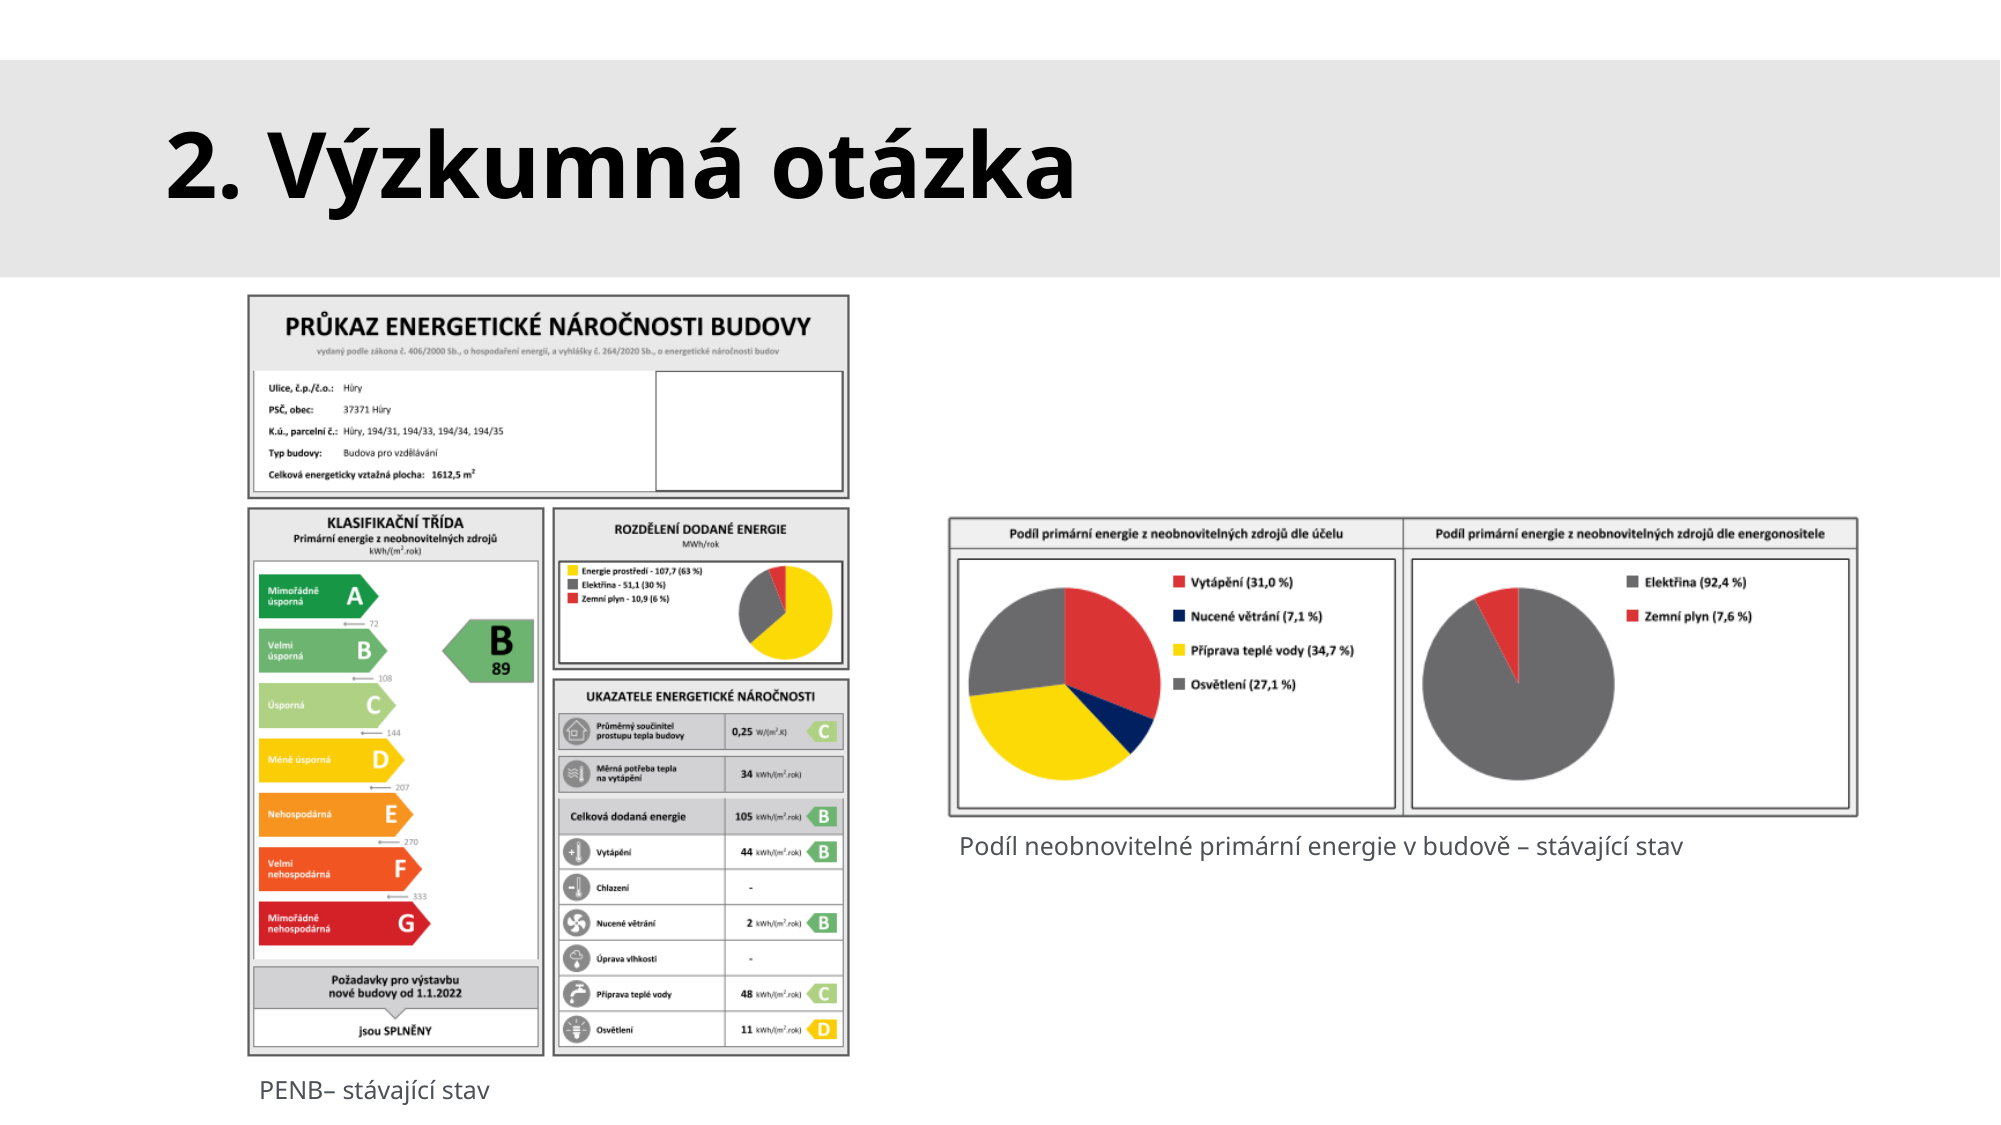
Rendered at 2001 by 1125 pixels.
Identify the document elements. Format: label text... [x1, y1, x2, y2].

text_box Podíl neobnovitelné primární energie v budově – stávající stav [944, 824, 1808, 868]
picture [944, 514, 1864, 824]
picture [244, 290, 852, 1060]
text_box PENB– stávající stav [244, 1067, 1108, 1113]
title 2. Výzkumná otázka [0, 59, 2000, 278]
